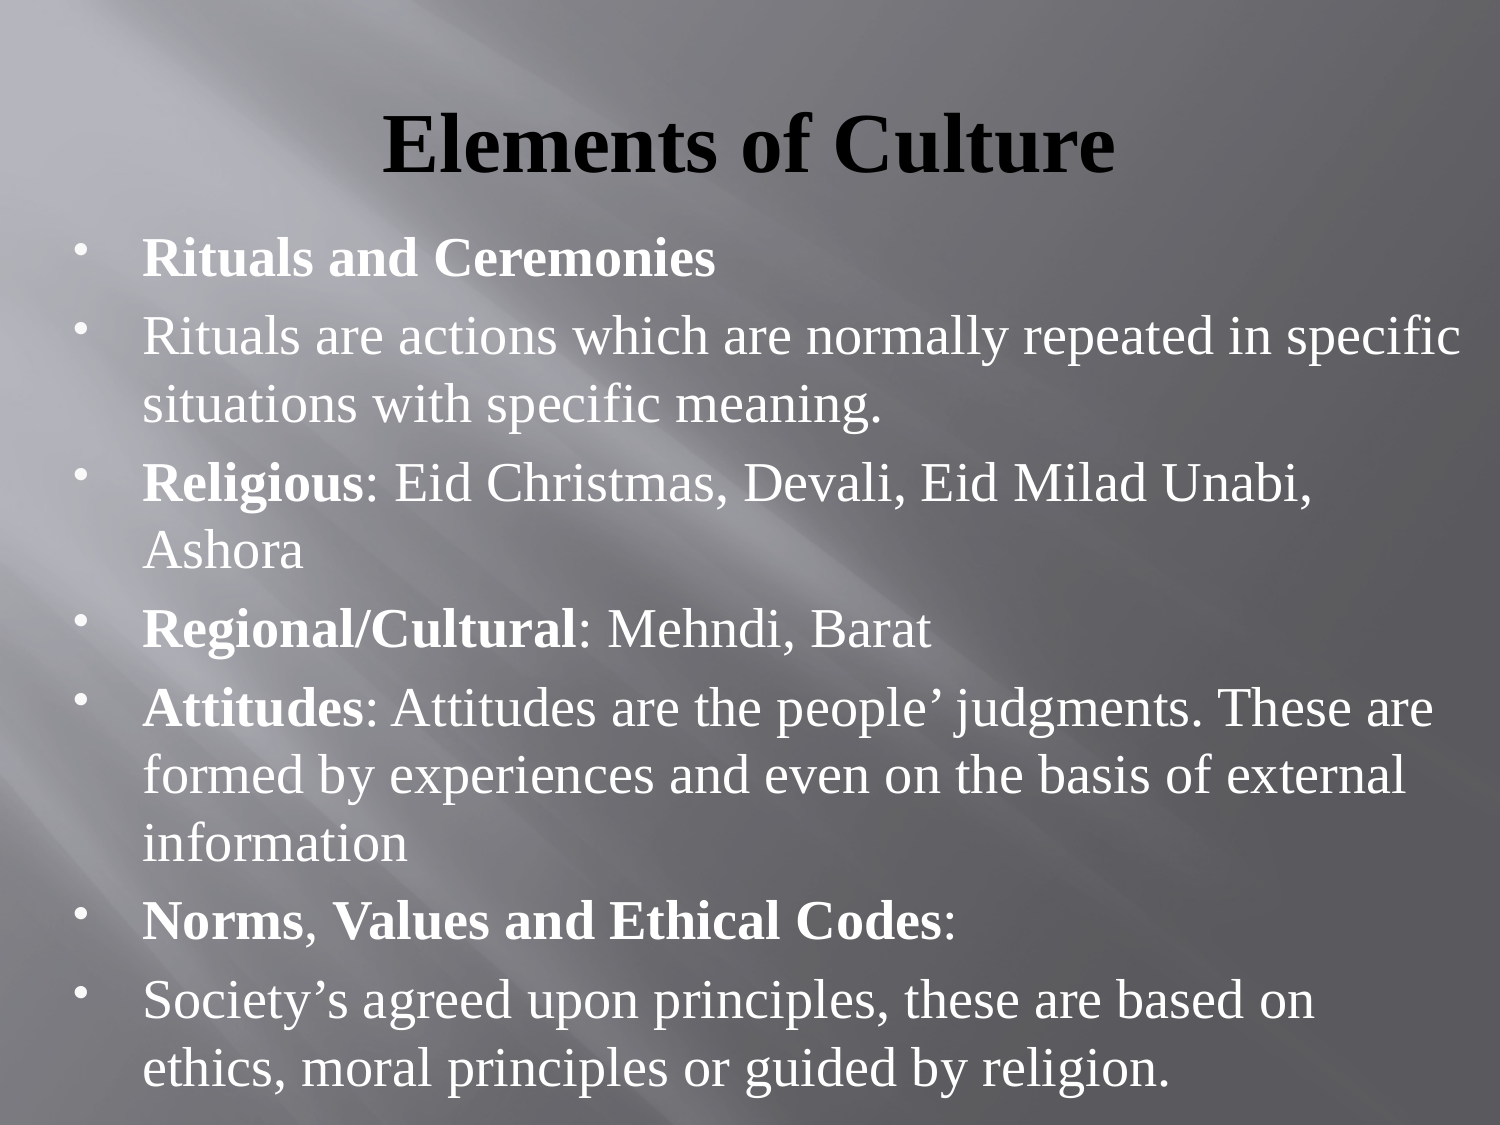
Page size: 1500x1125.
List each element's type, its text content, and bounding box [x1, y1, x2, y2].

list Rituals and Ceremonies Rituals are actions which are normally repeated in specific situations with specific meaning. Religious: Eid Christmas, Devali, Eid Milad Unabi, Ashora Regional/Cultural: Mehndi, Barat Attitudes: Attitudes are the people’ judgments. These are formed by experiences and even on the basis of external information Norms, Values and Ethical Codes: Society’s agreed upon principles, these are based on ethics, moral principles or guided by religion. [37, 212, 1488, 1005]
title Elements of Culture [75, 45, 1425, 212]
